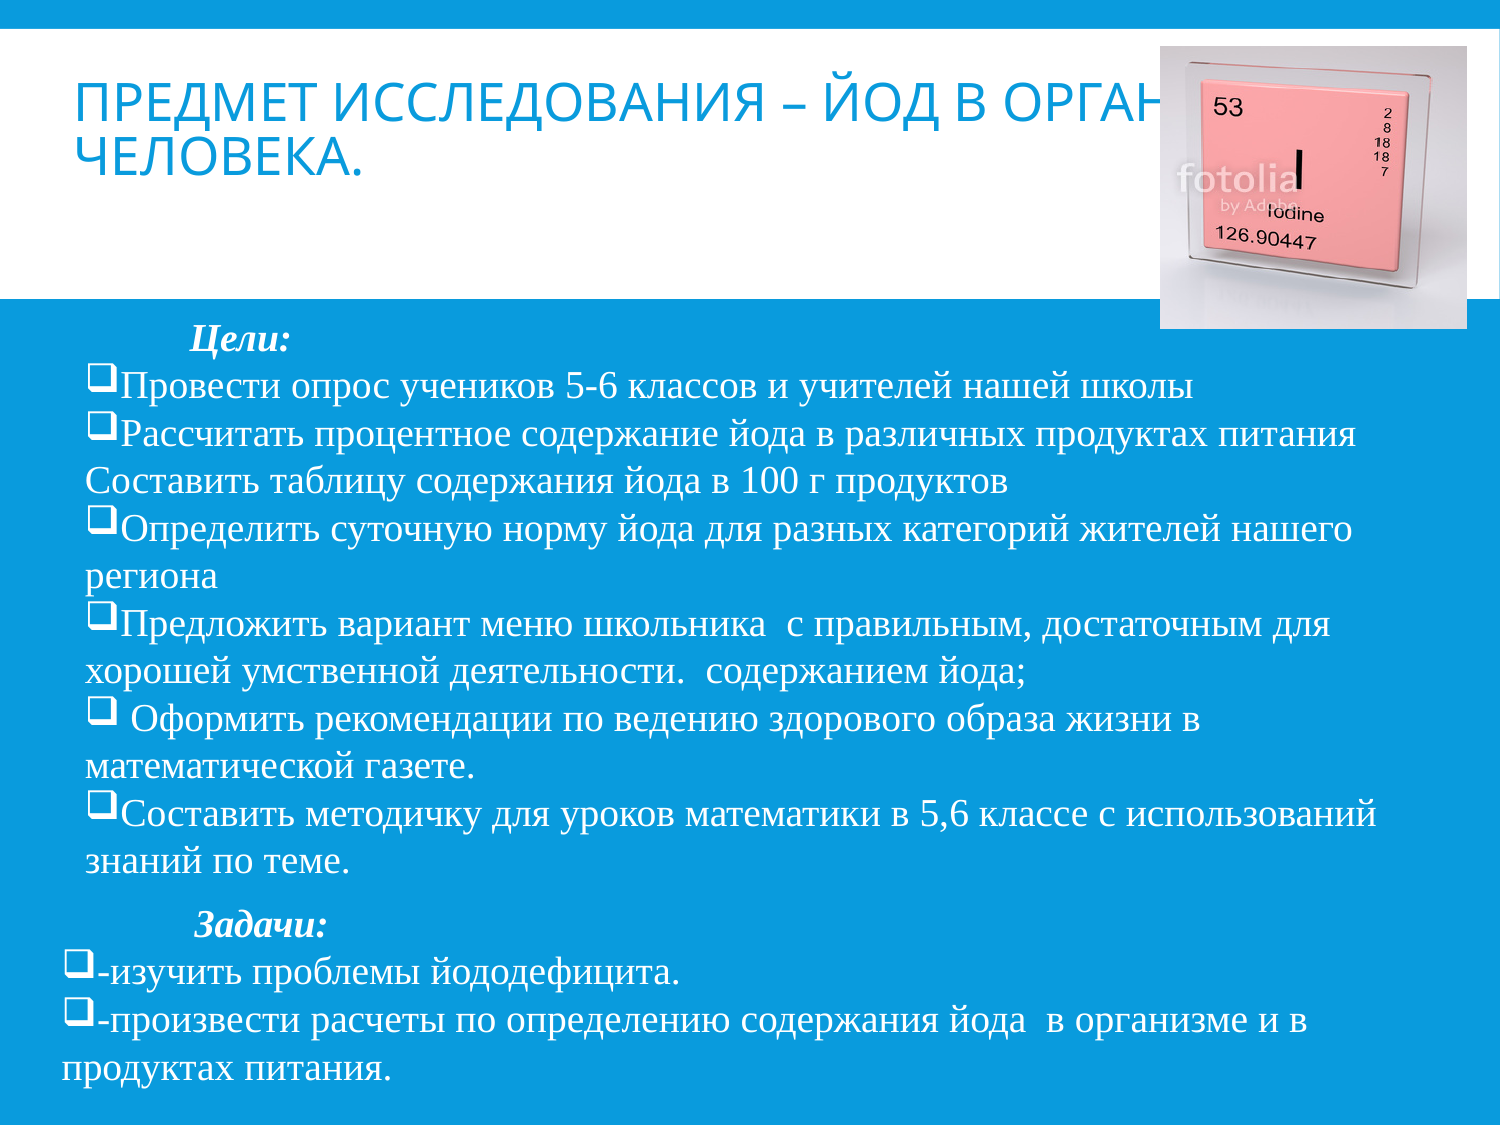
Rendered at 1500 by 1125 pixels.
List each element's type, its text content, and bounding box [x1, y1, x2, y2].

picture [1159, 46, 1468, 328]
text_box Цели: Провести опрос учеников 5-6 классов и учителей нашей школы Рассчитать процентное содержание йода в различных продуктах питания Составить таблицу содержания йода в 100 г продуктов Определить суточную норму йода для разных категорий жителей нашего региона Предложить вариант меню школьника с правильным, достаточным для хорошей умственной деятельности. содержанием йода; Оформить рекомендации по ведению здорового образа жизни в математической газете. Составить методичку для уроков математики в 5,6 классе с использований знаний по теме. [70, 304, 1395, 890]
title Предмет исследования – йод в организме человека. [58, 70, 1153, 258]
text_box Задачи: -изучить проблемы йододефицита. -произвести расчеты по определению содержания йода в организме и в продуктах питания. [46, 890, 1407, 1096]
